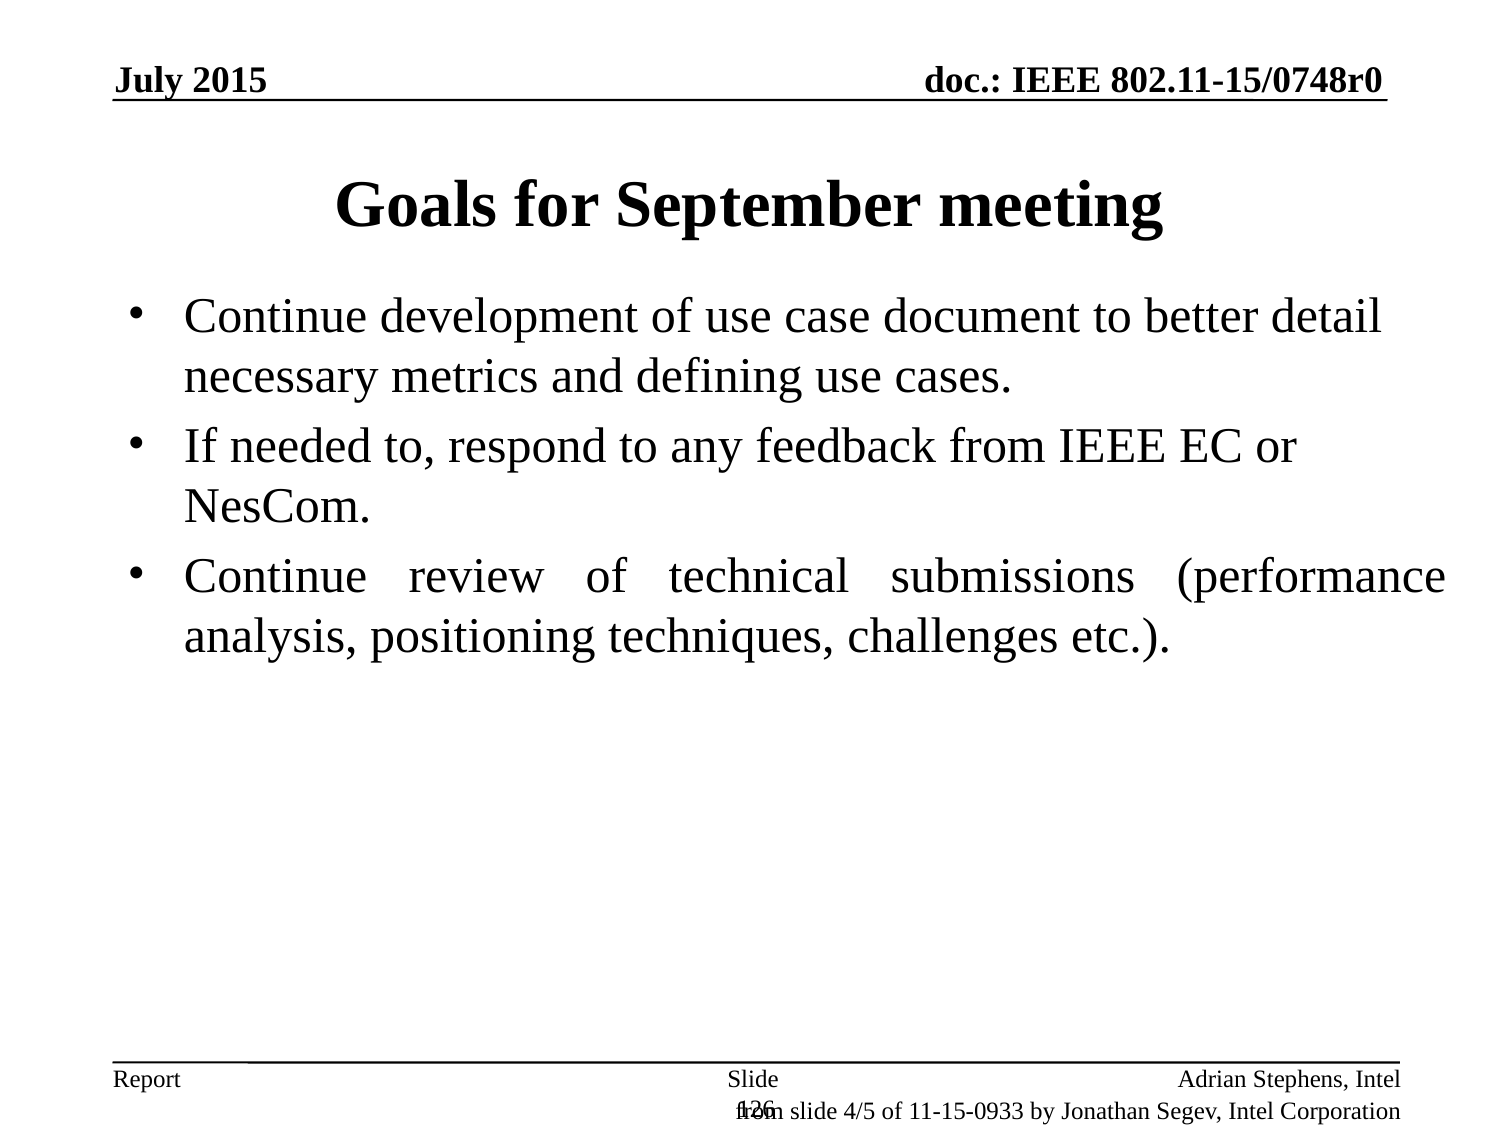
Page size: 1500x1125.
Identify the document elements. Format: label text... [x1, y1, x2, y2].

text_box from slide 4/5 of 11-15-0933 by Jonathan Segev, Intel Corporation [343, 1087, 1417, 1125]
list Continue development of use case document to better detail necessary metrics and defining use cases. If needed to, respond to any feedback from IEEE EC or NesCom. Continue review of technical submissions (performance analysis, positioning techniques, challenges etc.). [112, 275, 1463, 950]
slide_number Slide 126 [711, 1061, 801, 1087]
title Goals for September meeting [112, 112, 1388, 275]
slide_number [114, 54, 374, 101]
footer Adrian Stephens, Intel [1057, 1061, 1402, 1087]
